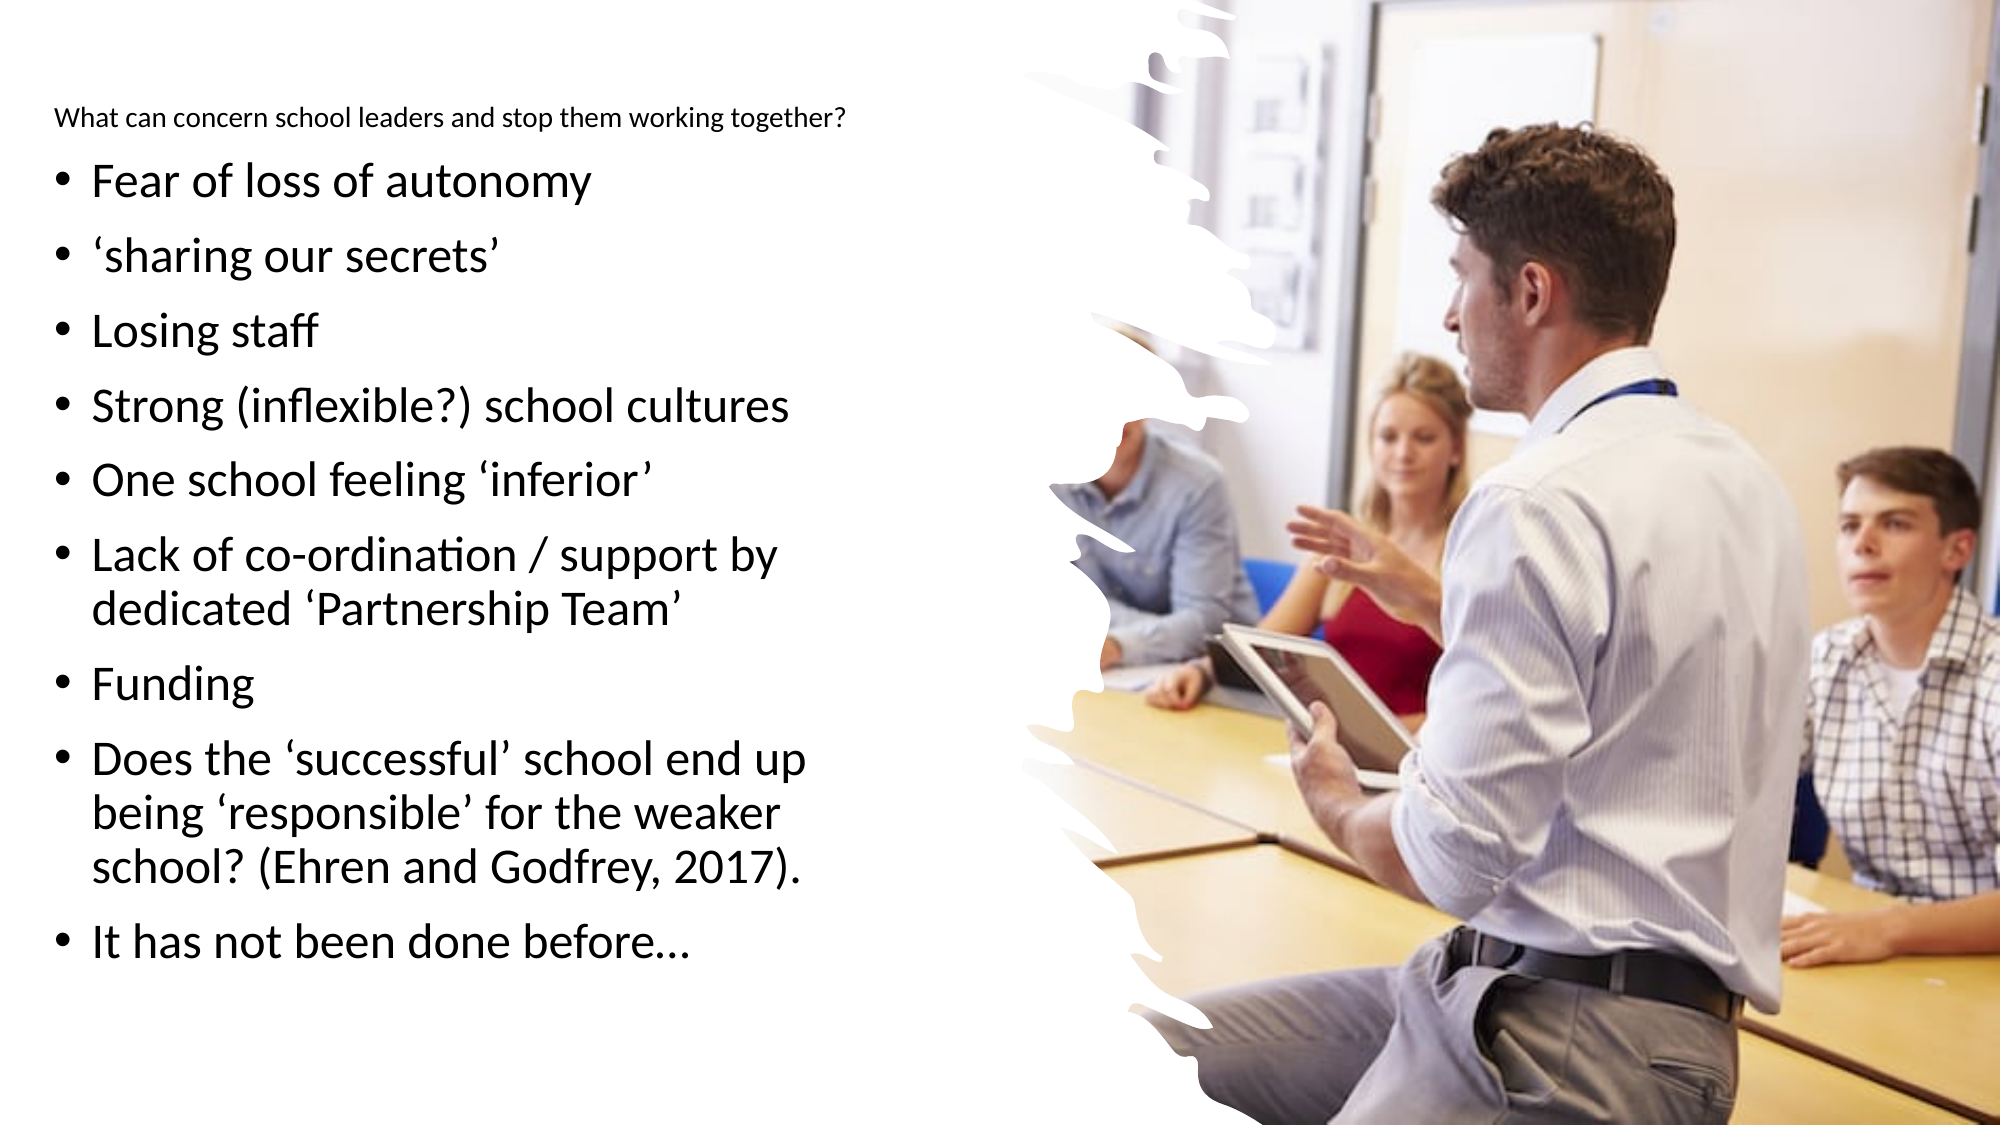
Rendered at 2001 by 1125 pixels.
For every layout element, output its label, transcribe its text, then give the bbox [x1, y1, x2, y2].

list What can concern school leaders and stop them working together? Fear of loss of autonomy ‘sharing our secrets’ Losing staff Strong (inflexible?) school cultures One school feeling ‘inferior’ Lack of co-ordination / support by dedicated ‘Partnership Team’ Funding Does the ‘successful’ school end up being ‘responsible’ for the weaker school? (Ehren and Godfrey, 2017). It has not been done before… [39, 94, 896, 1014]
picture [1021, 0, 2000, 1125]
text_box [0, 0, 1021, 1125]
